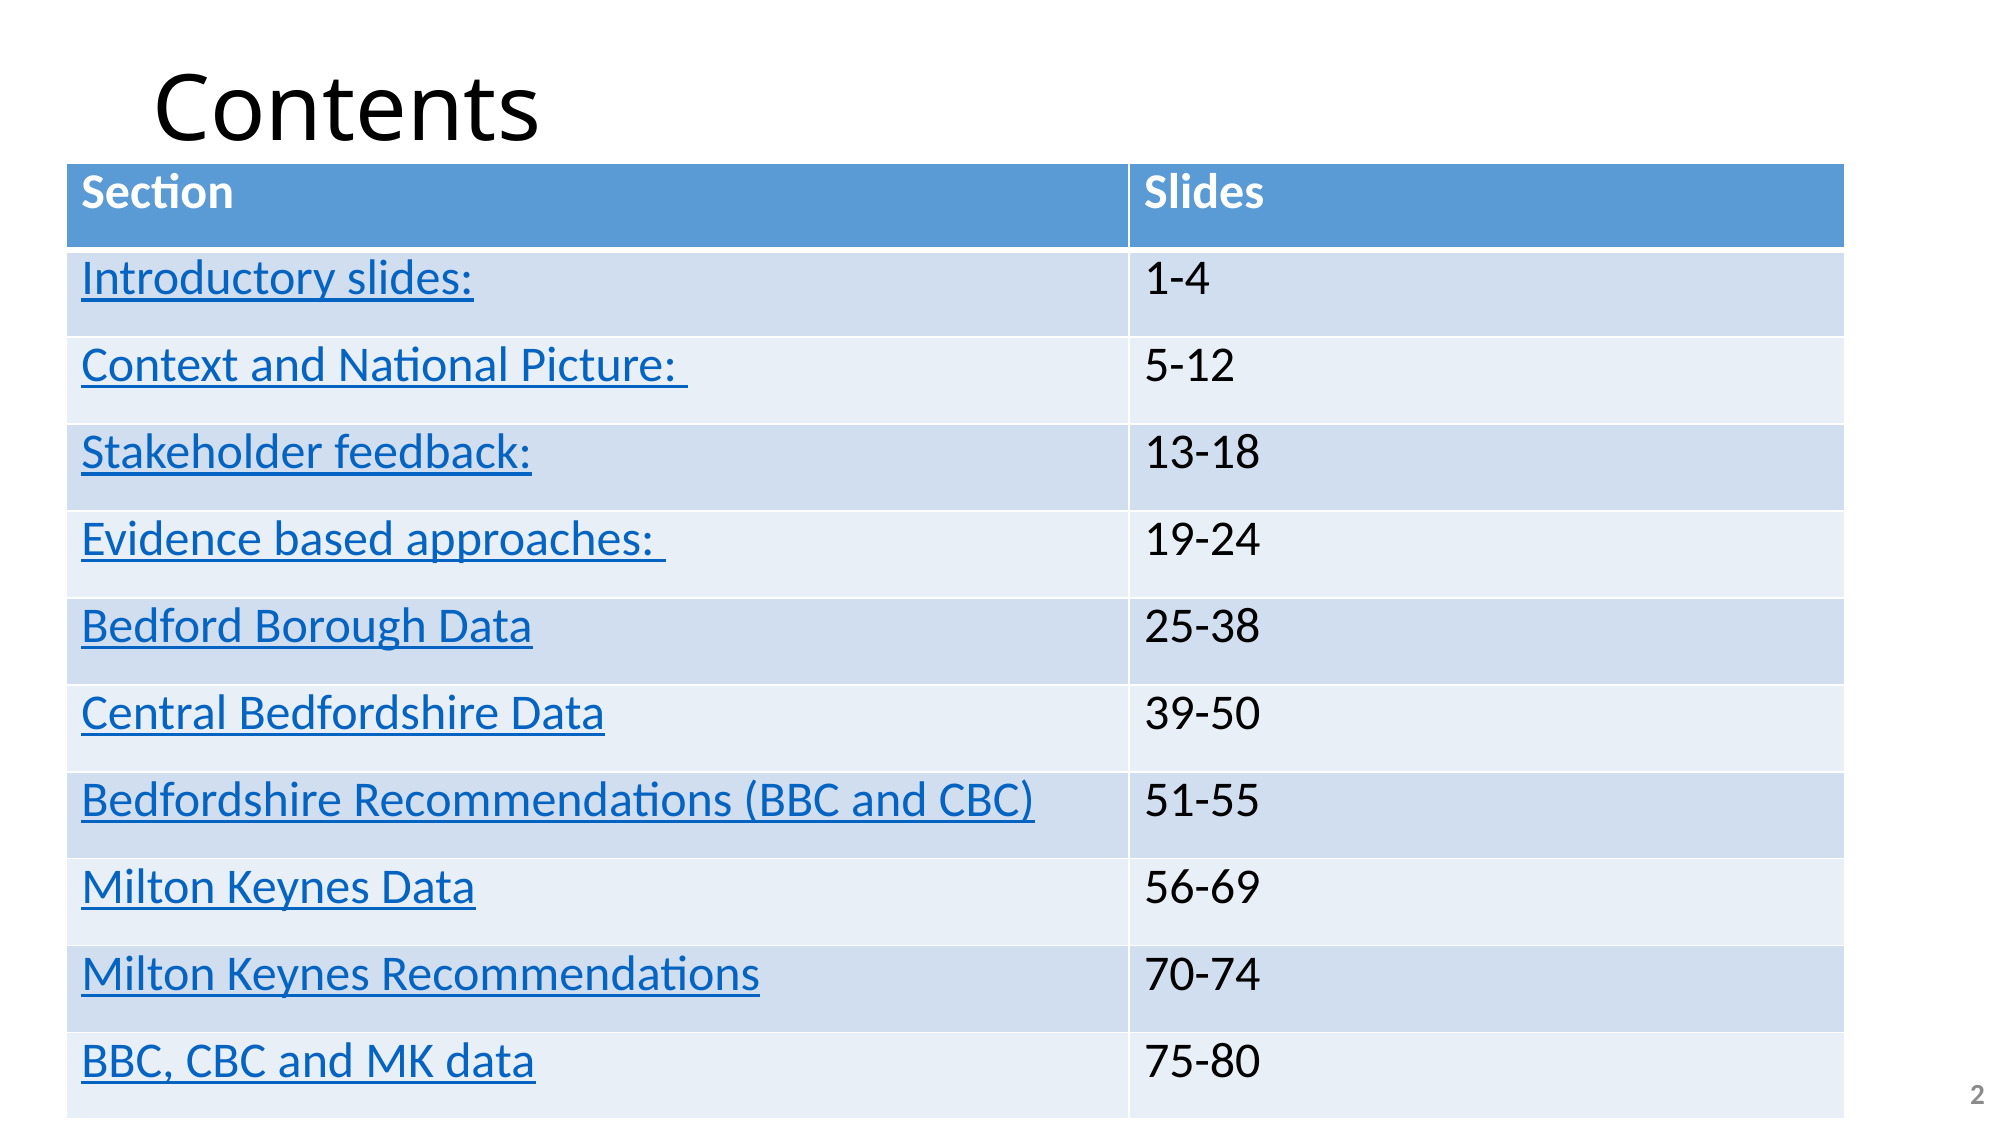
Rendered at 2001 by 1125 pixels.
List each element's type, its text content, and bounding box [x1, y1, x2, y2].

table_cell 25-38 [1130, 599, 1844, 684]
table_cell 19-24 [1130, 512, 1844, 597]
slide_number 2 [1550, 1063, 2000, 1123]
table_cell 13-18 [1130, 425, 1844, 510]
table_cell Milton Keynes Recommendations [67, 946, 1128, 1032]
table_cell Evidence based approaches: [67, 512, 1128, 597]
table_cell Bedford Borough Data [67, 599, 1128, 684]
title Contents [137, 2, 1863, 220]
table_header Section [67, 164, 1128, 247]
table_header Slides [1130, 164, 1844, 247]
table_cell 1-4 [1130, 253, 1844, 336]
table_cell 5-12 [1130, 338, 1844, 423]
table_cell 39-50 [1130, 686, 1844, 771]
table_cell Stakeholder feedback: [67, 425, 1128, 510]
table_cell Central Bedfordshire Data [67, 686, 1128, 771]
table_cell 75-80 [1130, 1033, 1844, 1118]
table_cell BBC, CBC and MK data [67, 1033, 1128, 1118]
table_cell Bedfordshire Recommendations (BBC and CBC) [67, 773, 1128, 858]
table_cell Introductory slides: [67, 253, 1128, 336]
table_cell 56-69 [1130, 859, 1844, 945]
table_cell Milton Keynes Data [67, 859, 1128, 945]
table_cell 51-55 [1130, 773, 1844, 858]
table_cell Context and National Picture: [67, 338, 1128, 423]
table_cell 70-74 [1130, 946, 1844, 1032]
